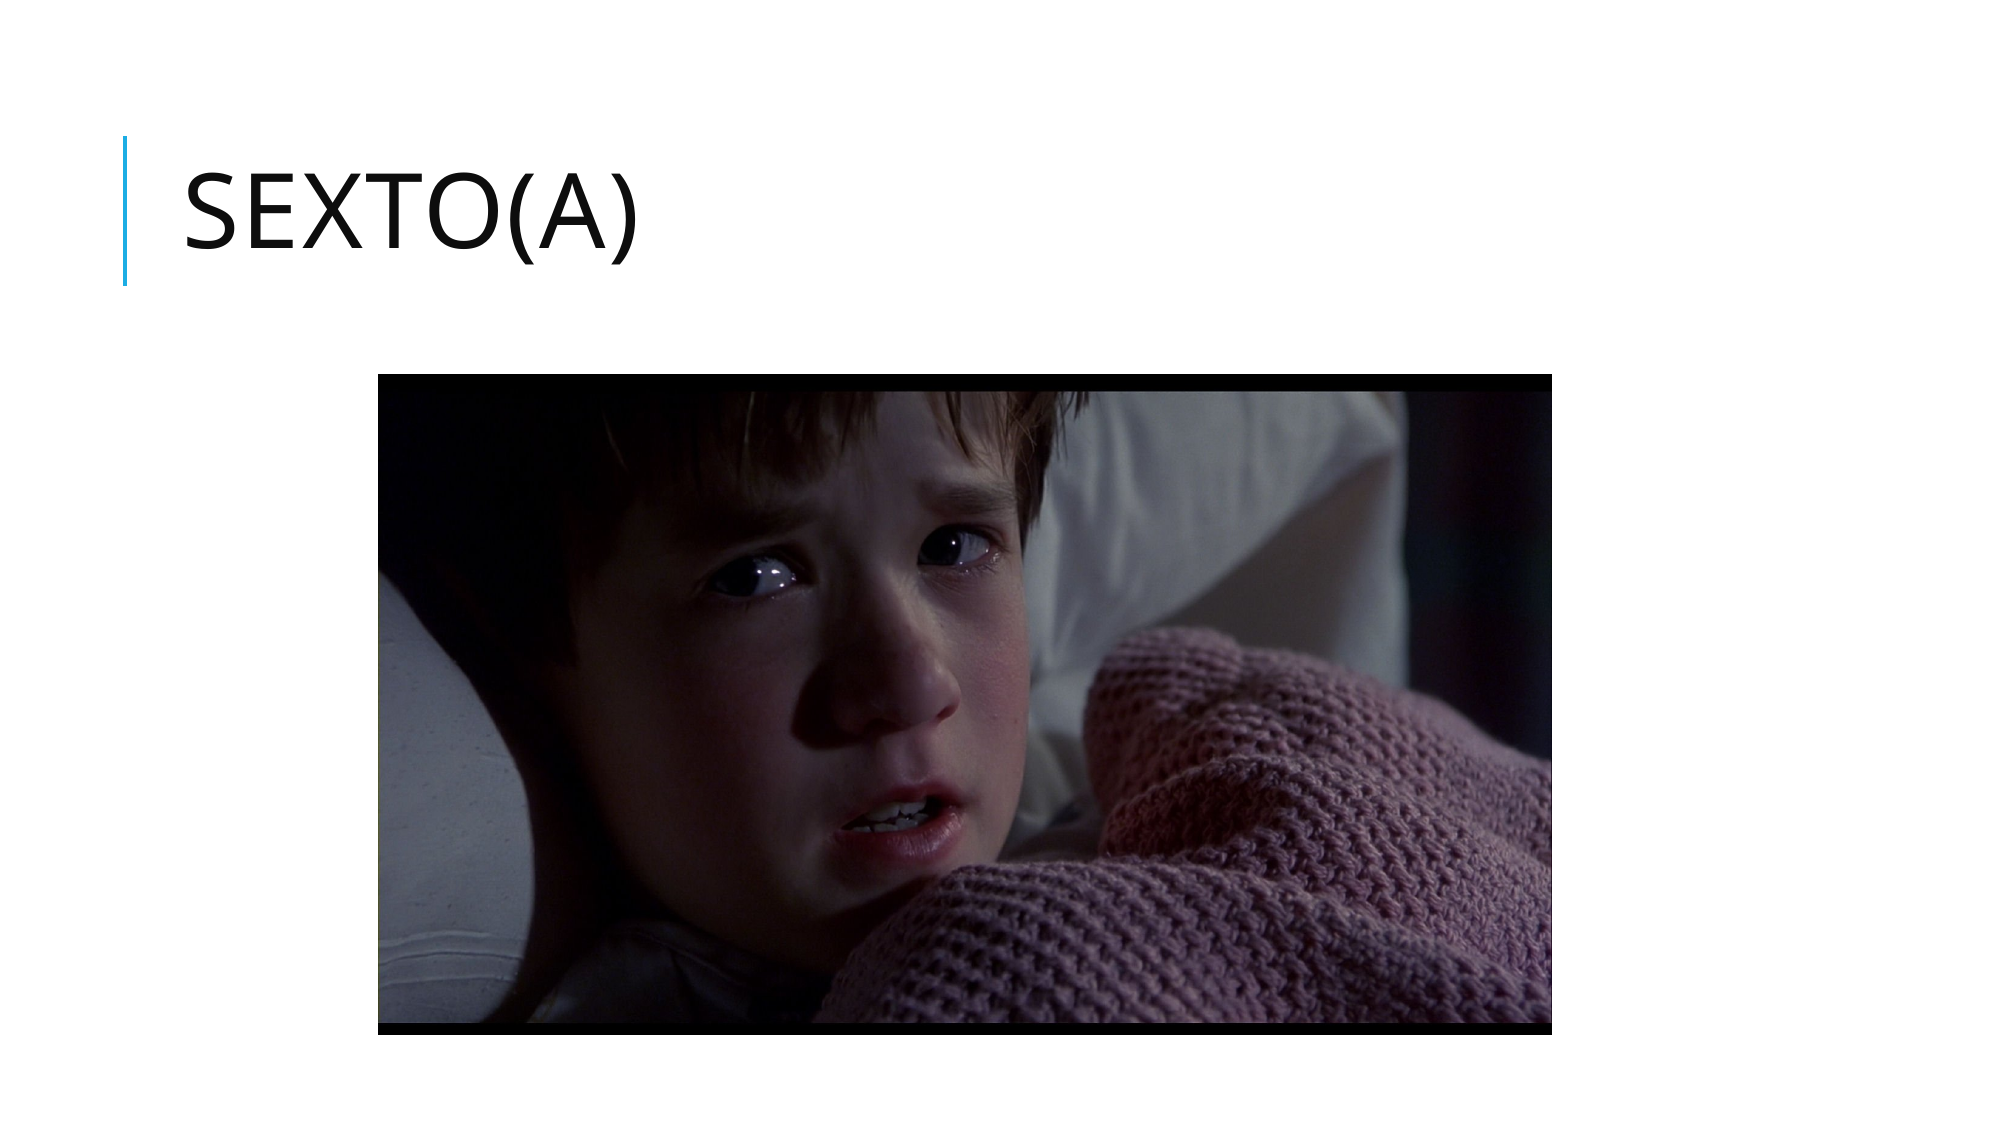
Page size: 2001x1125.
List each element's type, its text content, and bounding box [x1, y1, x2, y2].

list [378, 374, 1552, 1036]
title Sexto(a) [168, 96, 1763, 342]
